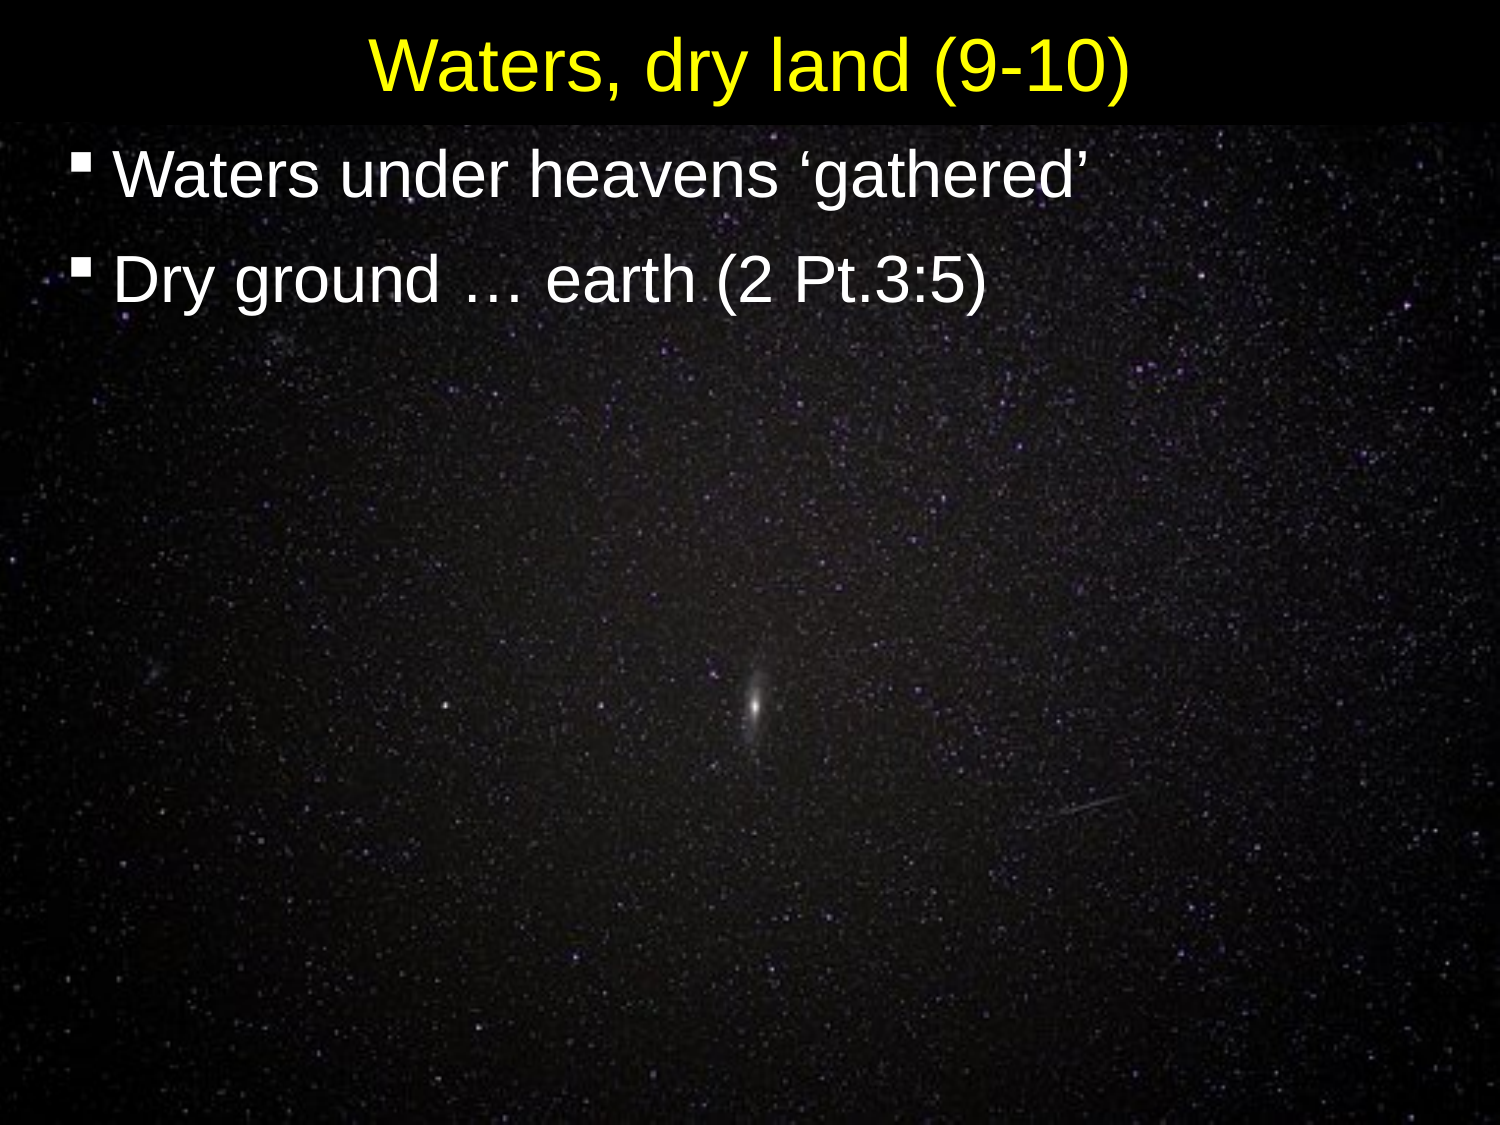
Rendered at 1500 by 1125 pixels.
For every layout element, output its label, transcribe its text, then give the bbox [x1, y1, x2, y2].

picture [0, 122, 1500, 1125]
text_box Waters, dry land (9-10) [95, 0, 1407, 121]
